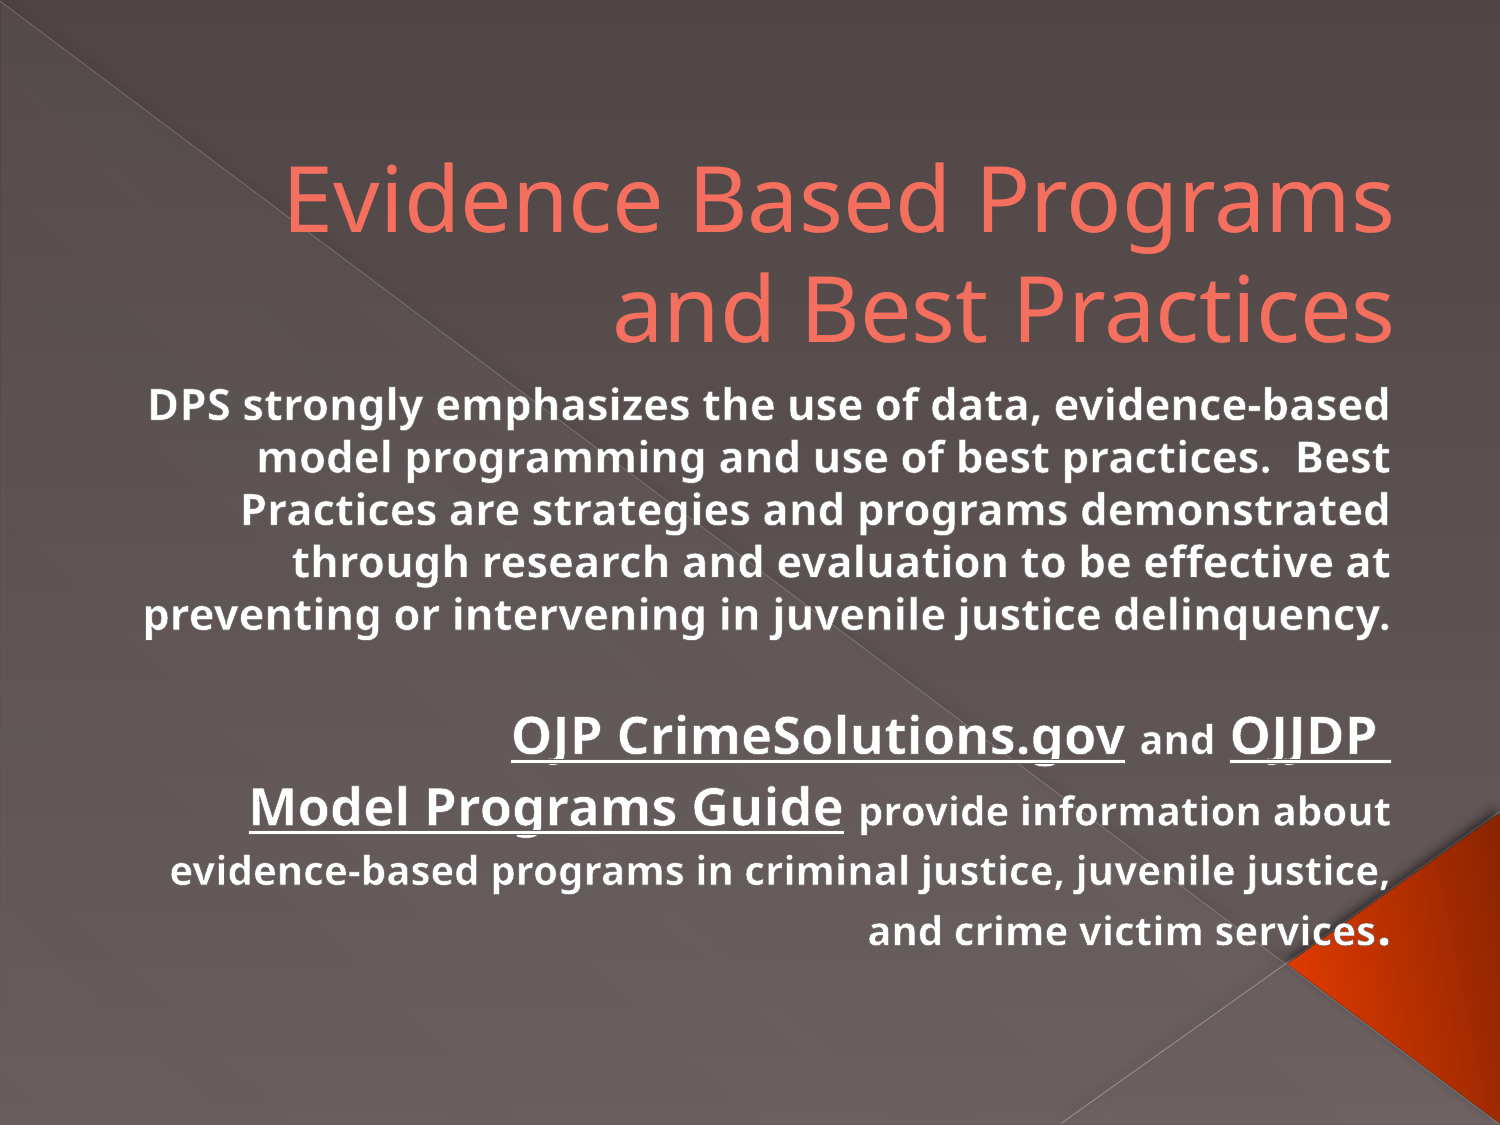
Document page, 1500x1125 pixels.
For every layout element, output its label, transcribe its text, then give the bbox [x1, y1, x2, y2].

title Evidence Based Programs and Best Practices [88, 127, 1412, 369]
subtitle DPS strongly emphasizes the use of data, evidence-based model programming and use of best practices. Best Practices are strategies and programs demonstrated through research and evaluation to be effective at preventing or intervening in juvenile justice delinquency. OJP CrimeSolutions.gov and OJJDP Model Programs Guide provide information about evidence-based programs in criminal justice, juvenile justice, and crime victim services. [88, 369, 1412, 975]
